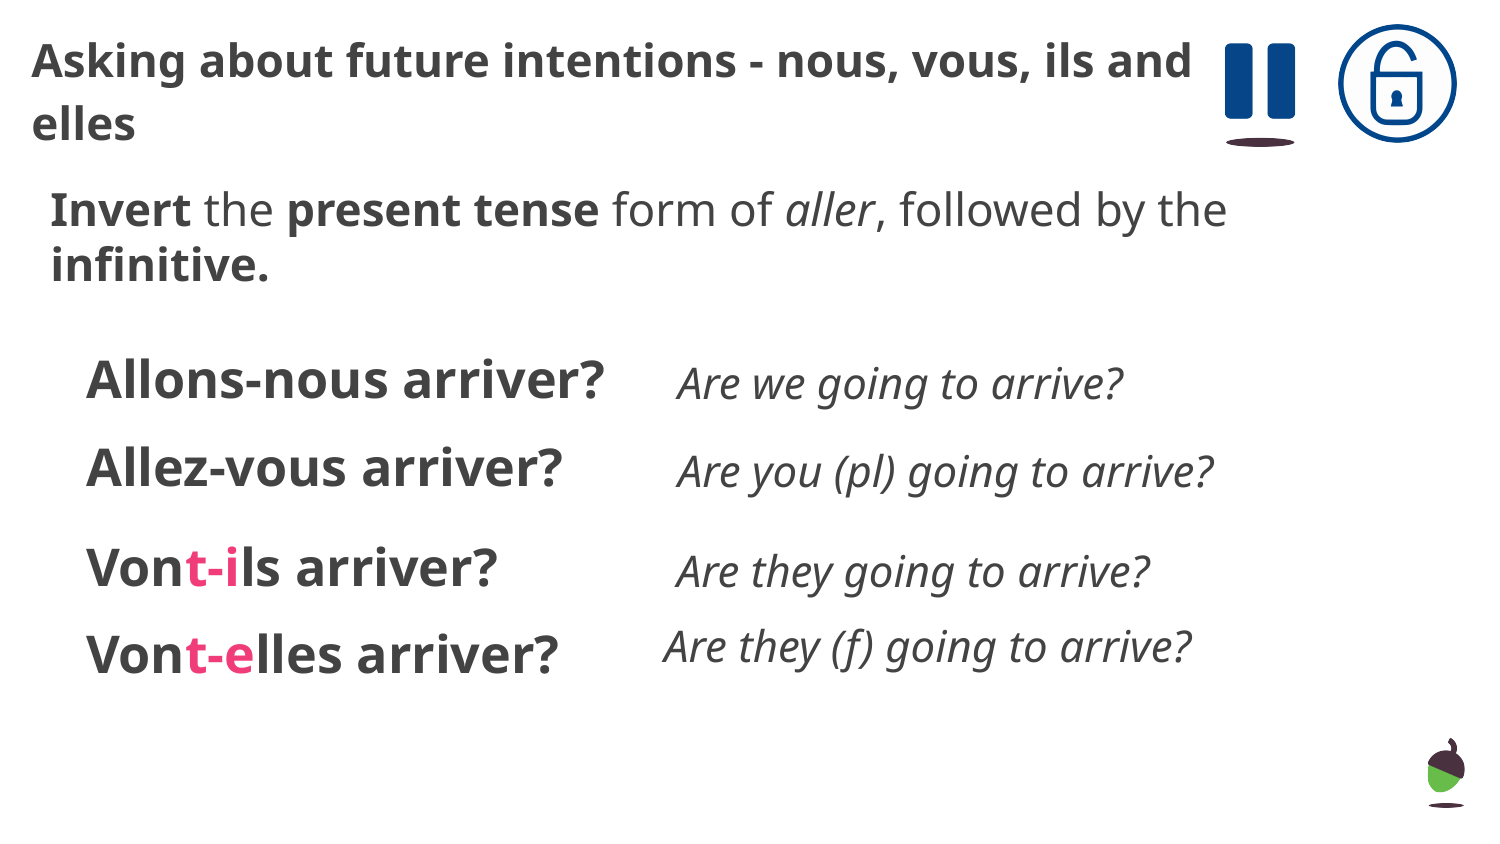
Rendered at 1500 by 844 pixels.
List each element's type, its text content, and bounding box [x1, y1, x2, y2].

list Vont-elles arriver? [86, 602, 641, 663]
list Invert the present tense form of aller, followed by the infinitive. [50, 180, 1400, 279]
list Are they going to arrive? [676, 527, 1295, 588]
list Allons-nous arriver? [86, 327, 641, 388]
list Are we going to arrive? [677, 340, 1250, 401]
list Vont-ils arriver? [86, 515, 641, 576]
picture [1337, 24, 1457, 144]
list Allez-vous arriver? [86, 415, 641, 476]
list Are they (f) going to arrive? [664, 602, 1345, 663]
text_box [1217, 39, 1304, 149]
list Are you (pl) going to arrive? [677, 427, 1359, 488]
picture [1427, 738, 1465, 808]
title Asking about future intentions - nous, vous, ils and elles [31, 23, 1206, 91]
